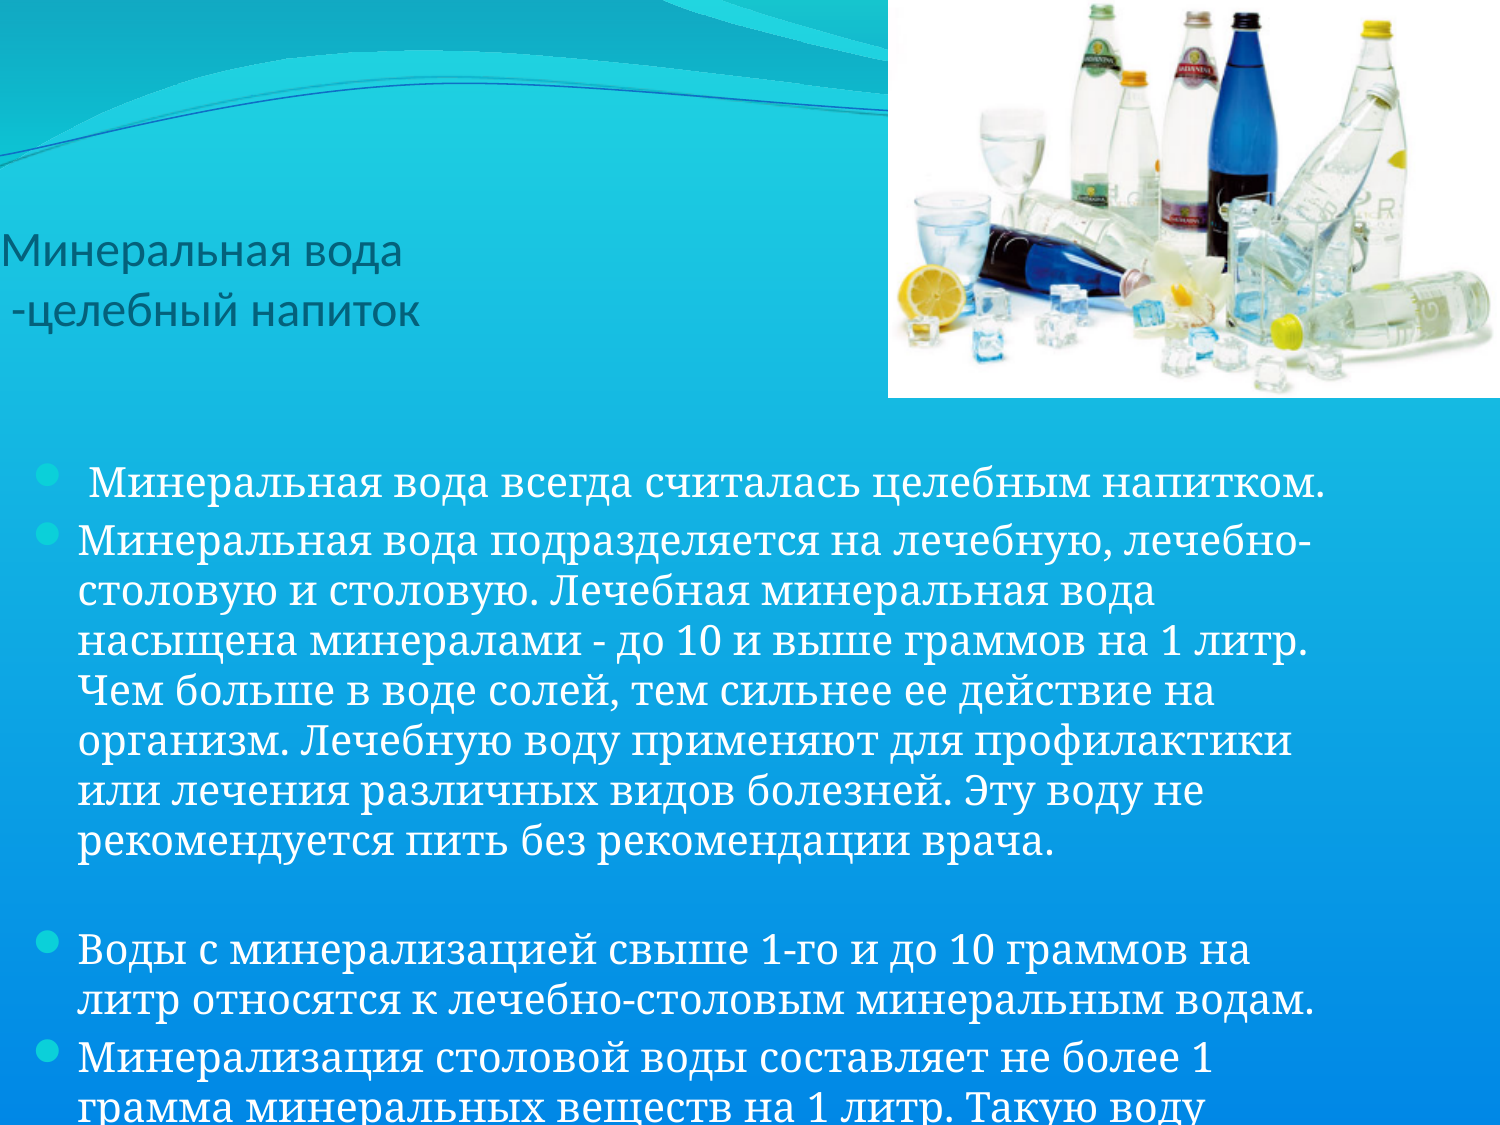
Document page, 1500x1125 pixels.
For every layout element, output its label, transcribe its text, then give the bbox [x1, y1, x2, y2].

title Минеральная вода -целебный напиток [0, 207, 881, 396]
picture [0, 85, 883, 168]
picture [0, 0, 1500, 398]
list Минеральная вода всегда считалась целебным напитком. Минеральная вода подразделяется на лечебную, лечебно-столовую и столовую. Лечебная минеральная вода насыщена минералами - до 10 и выше граммов на 1 литр. Чем больше в воде солей, тем сильнее ее действие на организм. Лечебную воду применяют для профилактики или лечения различных видов болезней. Эту воду не рекомендуется пить без рекомендации врача. Воды с минерализацией свыше 1-го и до 10 граммов на литр относятся к лечебно-столовым минеральным водам. Минерализация столовой воды составляет не более 1 грамма минеральных веществ на 1 литр. Такую воду можно пить как обычную питьевую [17, 404, 1368, 1125]
